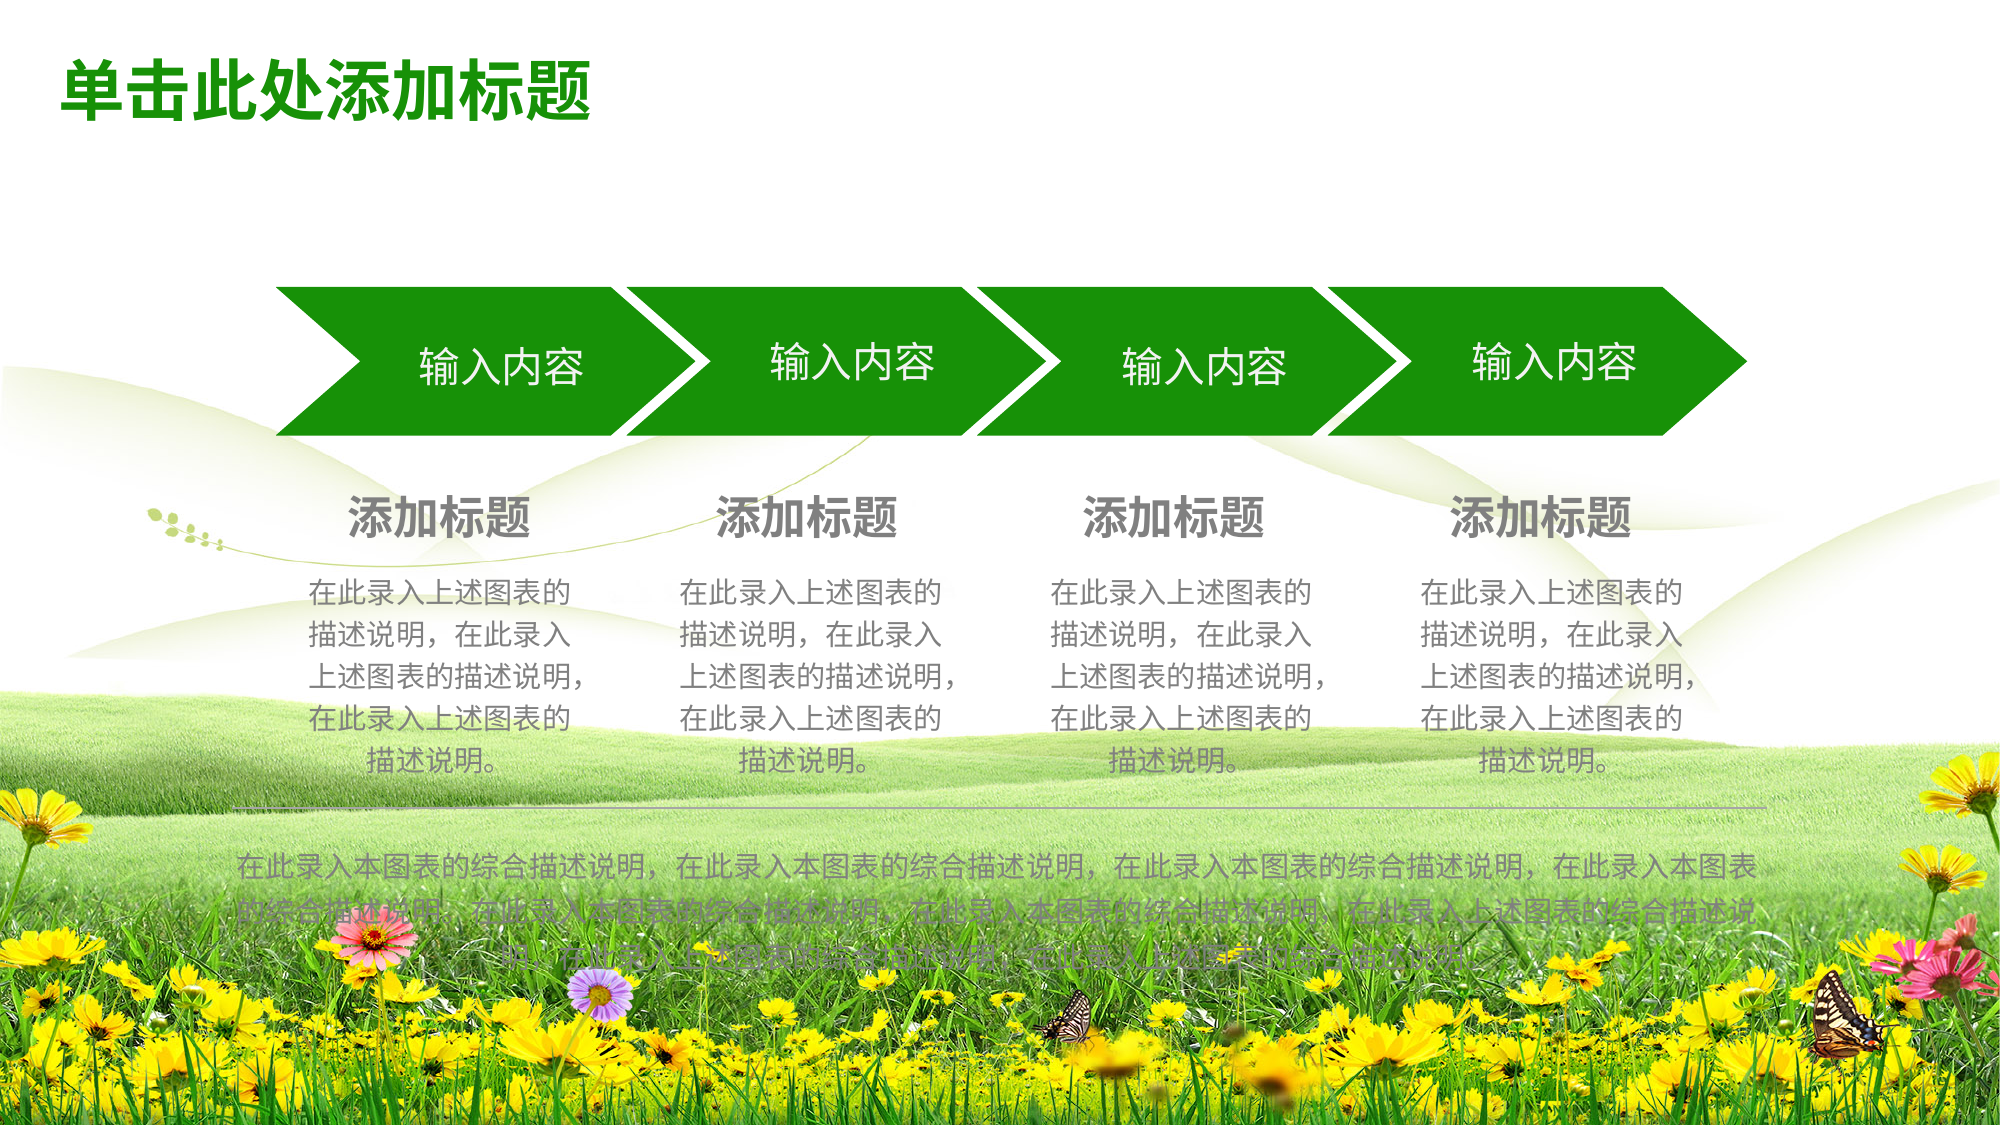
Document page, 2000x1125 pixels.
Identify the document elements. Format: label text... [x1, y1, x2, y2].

text_box 在此录入上述图表的描述说明，在此录入上述图表的描述说明，在此录入上述图表的描述说明。 [1026, 559, 1337, 785]
text_box 在此录入本图表的综合描述说明，在此录入本图表的综合描述说明，在此录入本图表的综合描述说明，在此录入本图表的综合描述说明。在此录入本图表的综合描述说明，在此录入本图表的综合描述说明，在此录入上述图表的综合描述说明，在此录入上述图表的综合描述说明，在此录入上述图表的综合描述说明。 [207, 830, 1787, 982]
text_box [696, 286, 975, 436]
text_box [275, 286, 696, 436]
text_box 在此录入上述图表的描述说明，在此录入上述图表的描述说明，在此录入上述图表的描述说明。 [283, 559, 597, 785]
text_box 添加标题 [700, 481, 914, 552]
text_box 添加标题 [1434, 481, 1648, 552]
text_box 添加标题 [1066, 481, 1281, 552]
title 单击此处添加标题 [43, 0, 1843, 183]
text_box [1397, 286, 1748, 436]
text_box 添加标题 [332, 481, 547, 552]
text_box 在此录入上述图表的描述说明，在此录入上述图表的描述说明，在此录入上述图表的描述说明。 [1398, 559, 1706, 785]
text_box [976, 286, 1397, 436]
text_box 在此录入上述图表的描述说明，在此录入上述图表的描述说明，在此录入上述图表的描述说明。 [657, 559, 966, 785]
picture [0, 0, 2000, 1125]
